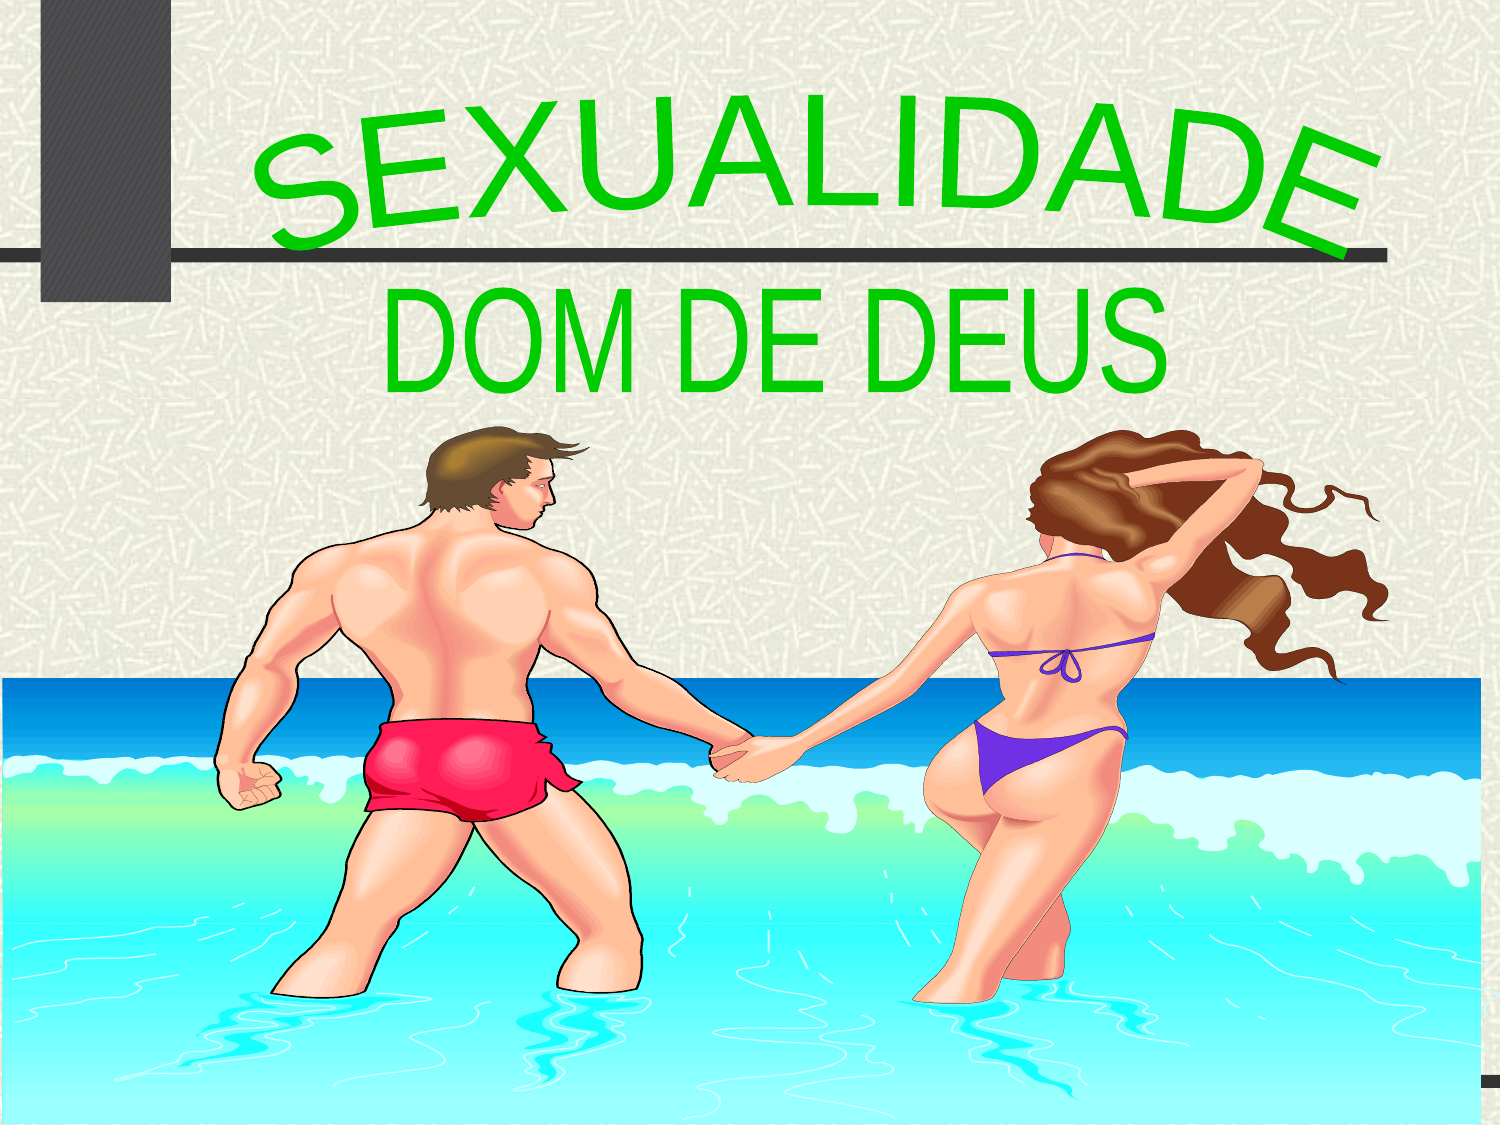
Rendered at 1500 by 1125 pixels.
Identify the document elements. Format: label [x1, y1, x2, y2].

picture [0, 0, 1500, 424]
text_box [0, 424, 1500, 1125]
picture [0, 0, 40, 248]
